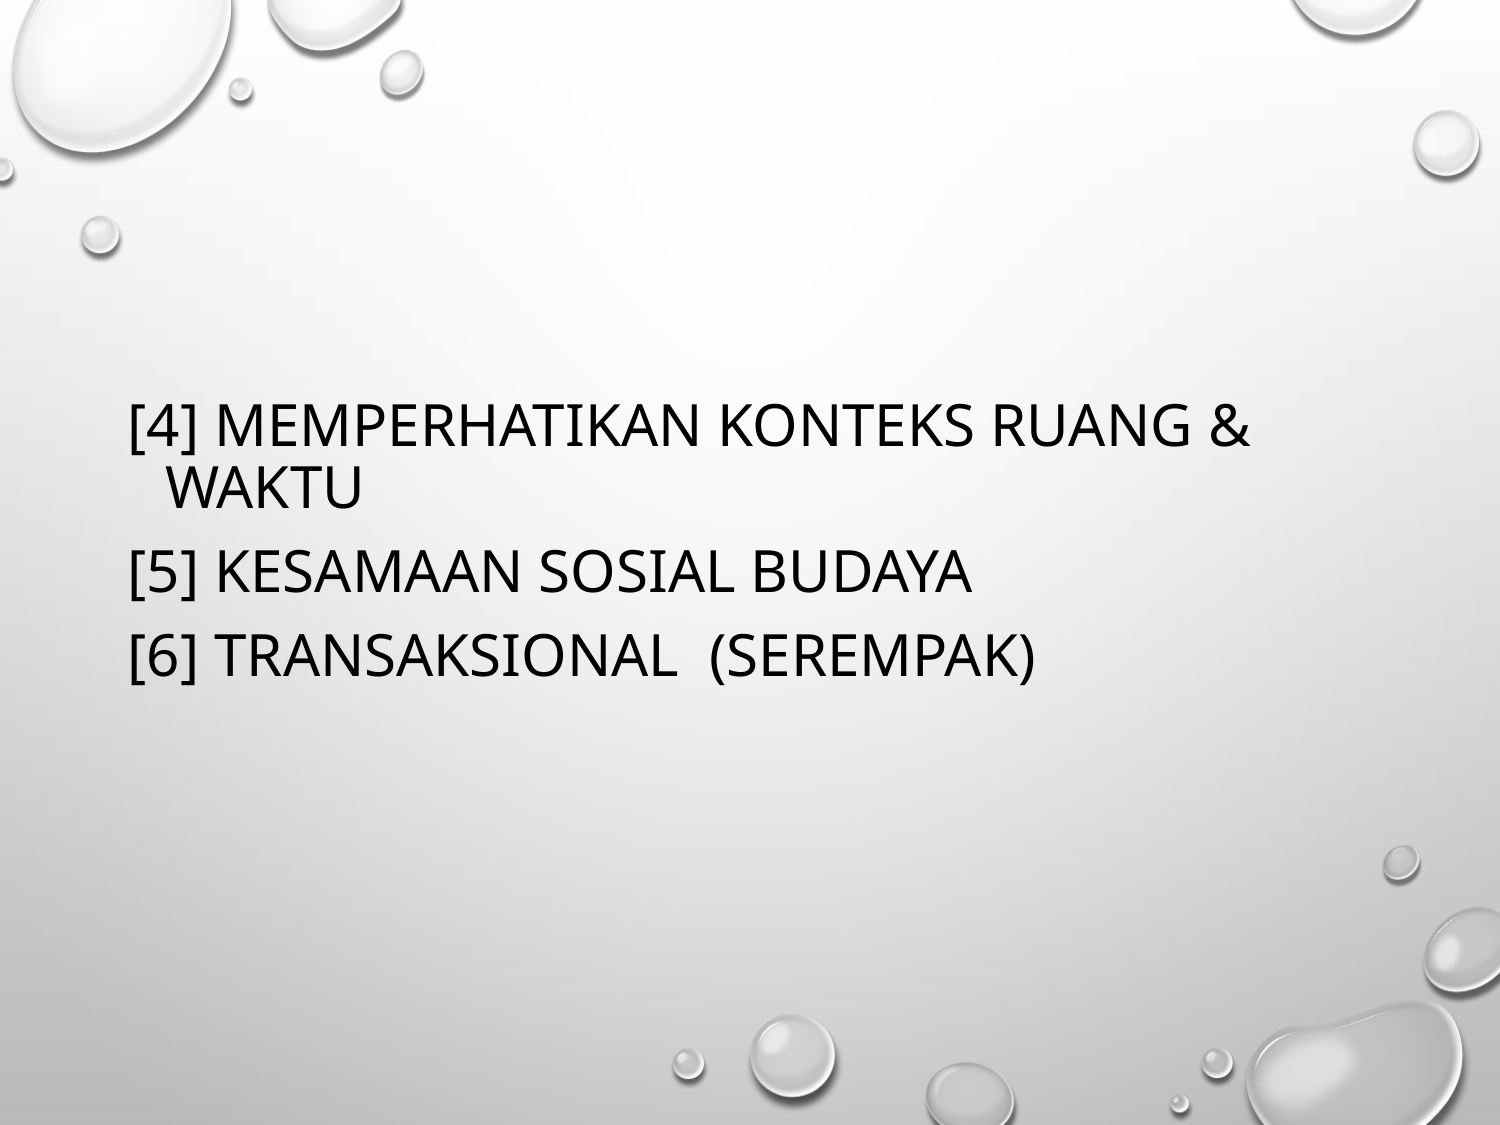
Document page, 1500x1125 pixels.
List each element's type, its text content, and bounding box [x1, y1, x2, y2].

list [4] Memperhatikan Konteks Ruang & Waktu [5] Kesamaan Sosial Budaya [6] Transaksional (Serempak) [112, 388, 1388, 950]
picture [0, 0, 1500, 1125]
